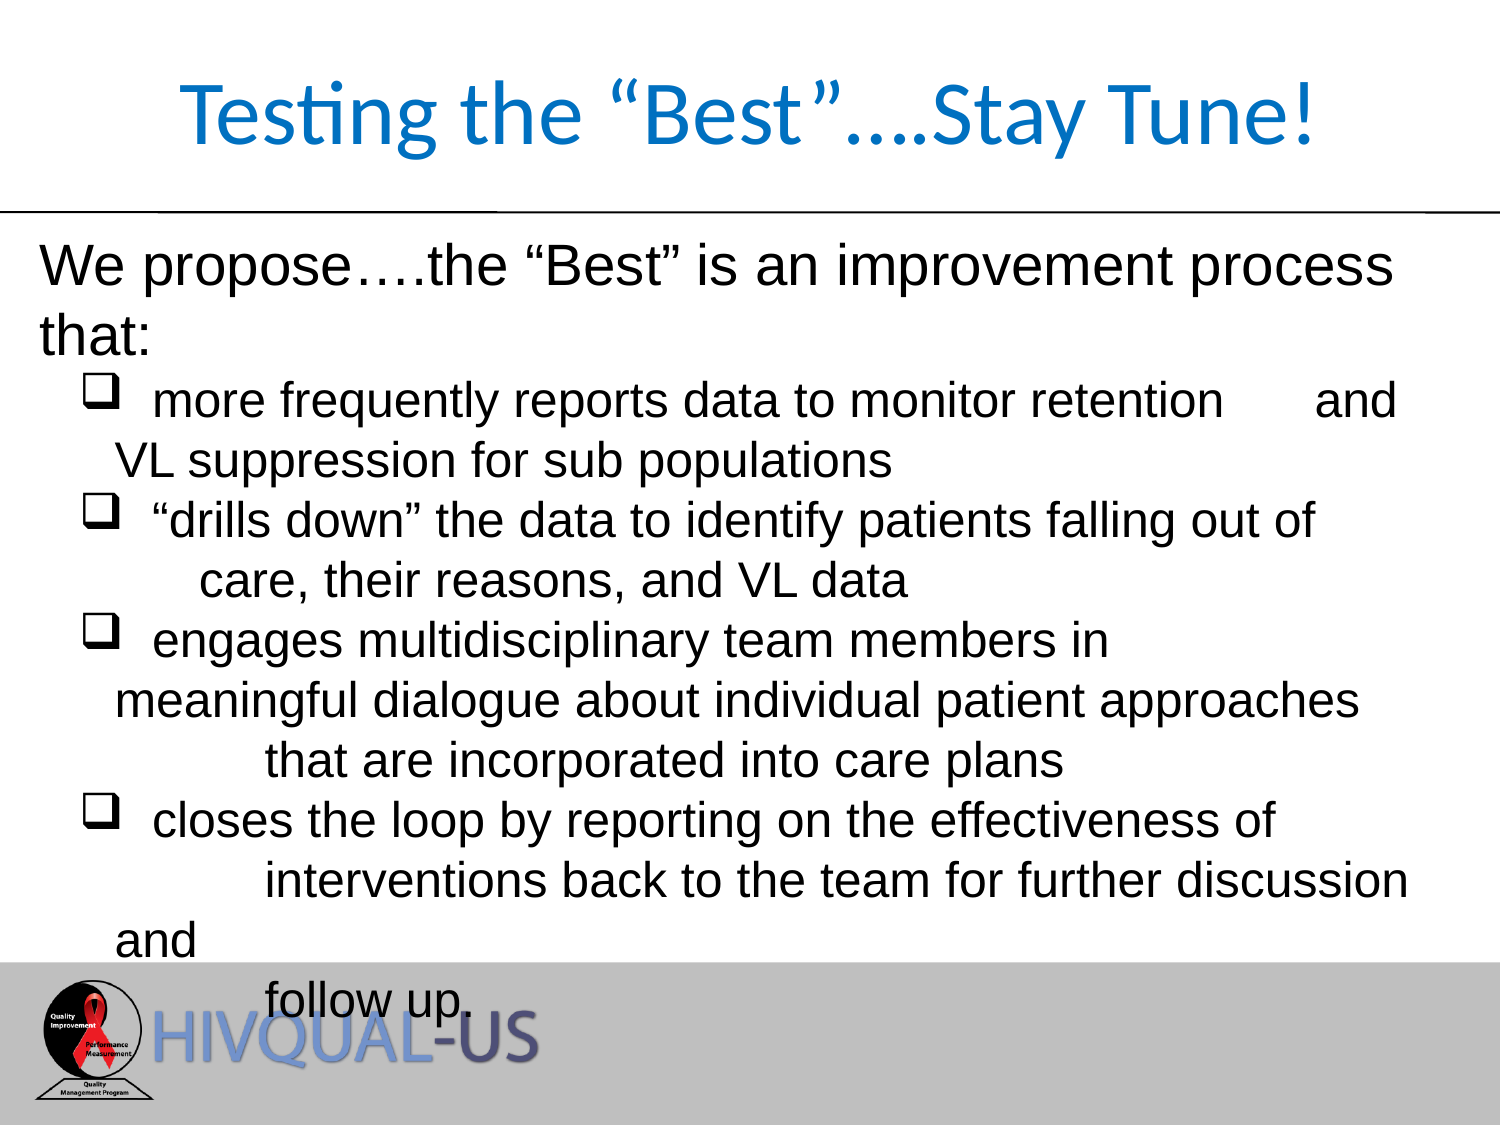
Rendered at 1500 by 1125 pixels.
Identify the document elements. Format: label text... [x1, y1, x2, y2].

text_box We propose….the “Best” is an improvement process that: more frequently reports data to monitor retention and VL suppression for sub populations “drills down” the data to identify patients falling out of care, their reasons, and VL data engages multidisciplinary team members in meaningful dialogue about individual patient approaches that are incorporated into care plans closes the loop by reporting on the effectiveness of interventions back to the team for further discussion and follow up. [24, 174, 1463, 1035]
title Testing the “Best”….Stay Tune! [75, 45, 1425, 174]
picture [24, 1035, 588, 1117]
